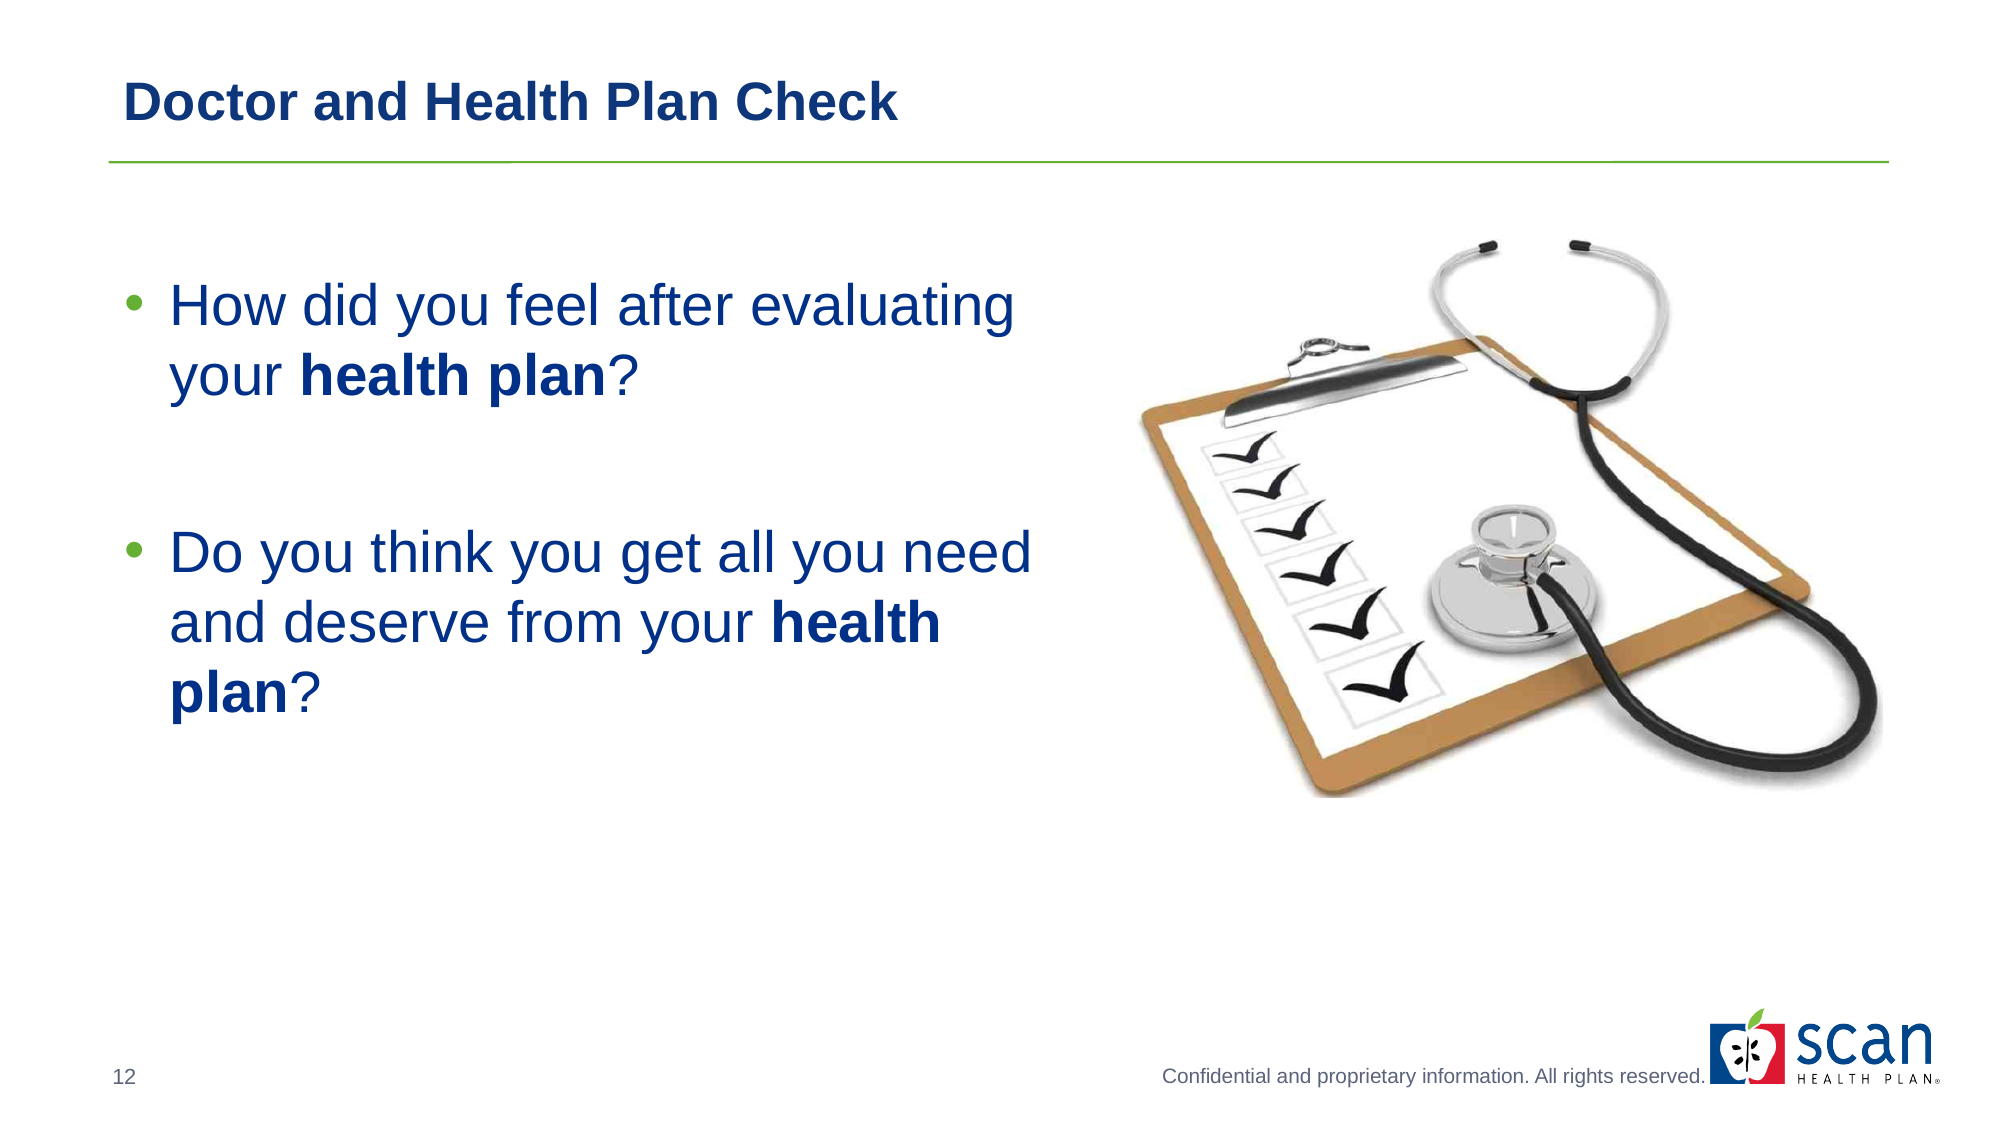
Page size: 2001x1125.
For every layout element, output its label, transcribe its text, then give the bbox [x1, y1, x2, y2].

list How did you feel after evaluating your health plan? Do you think you get all you need and deserve from your health plan? [110, 259, 1078, 969]
picture [1137, 238, 1883, 798]
list Doctor and Health Plan Check [108, 66, 1889, 144]
picture [1710, 1008, 1940, 1084]
